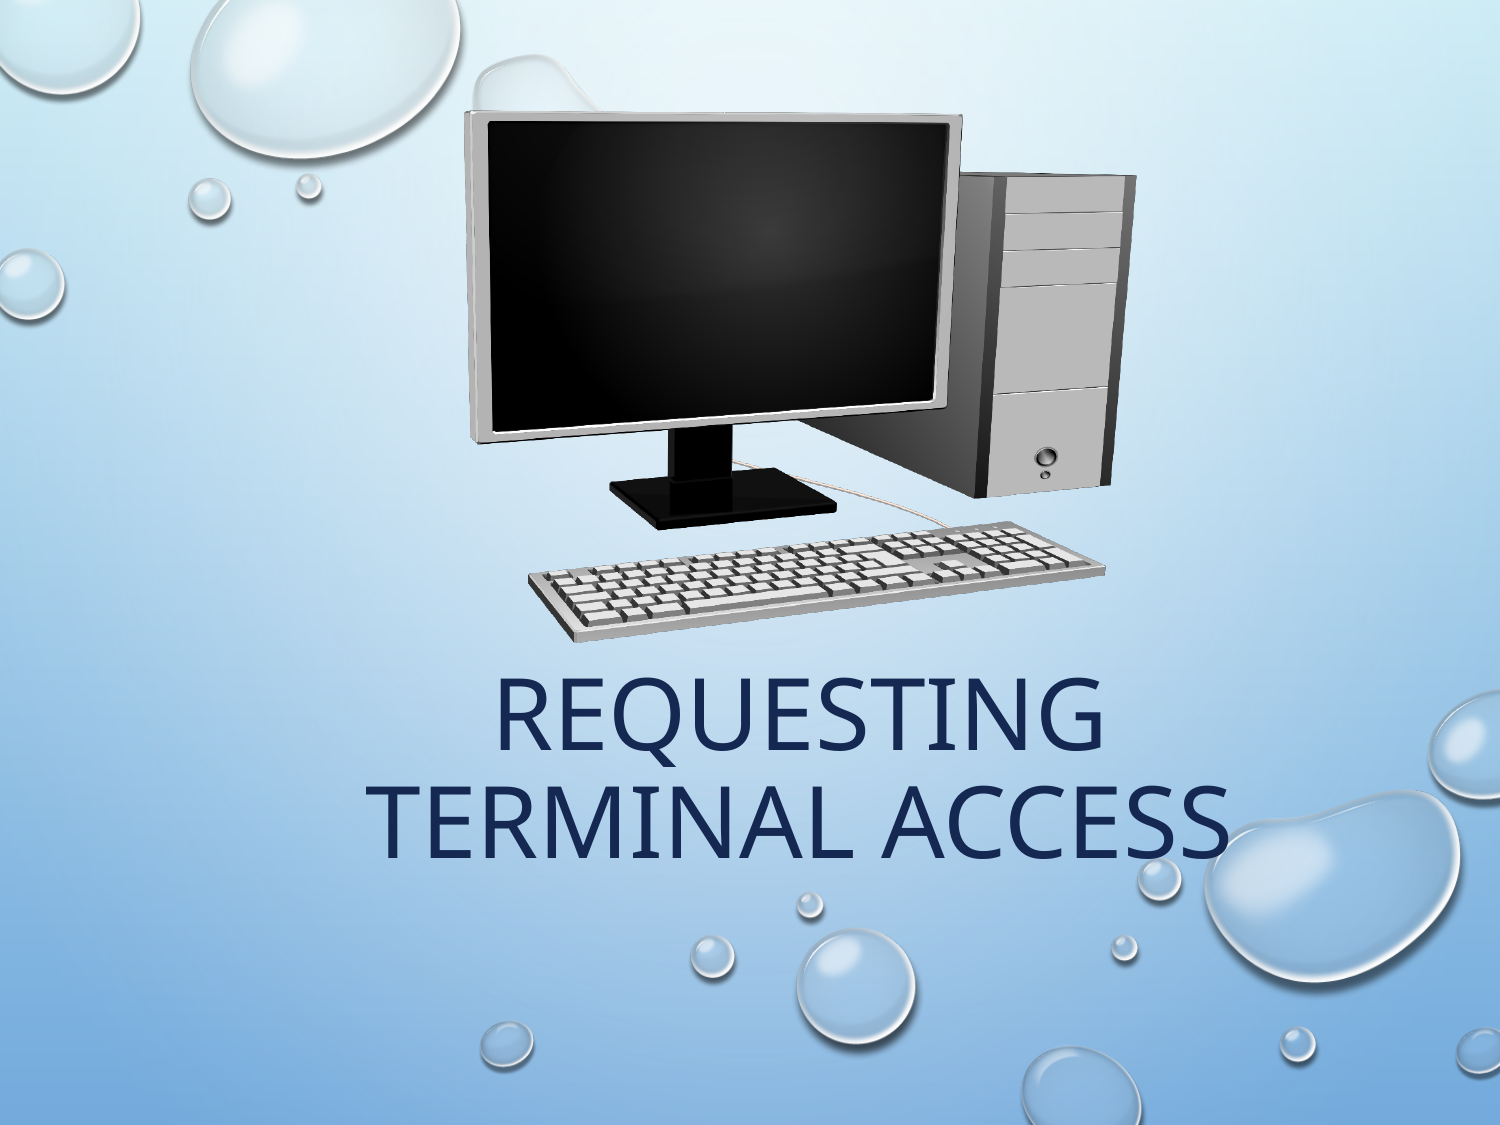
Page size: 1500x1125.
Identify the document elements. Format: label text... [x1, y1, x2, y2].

picture [0, 0, 1500, 1125]
title Requesting Terminal Access [275, 474, 1325, 888]
